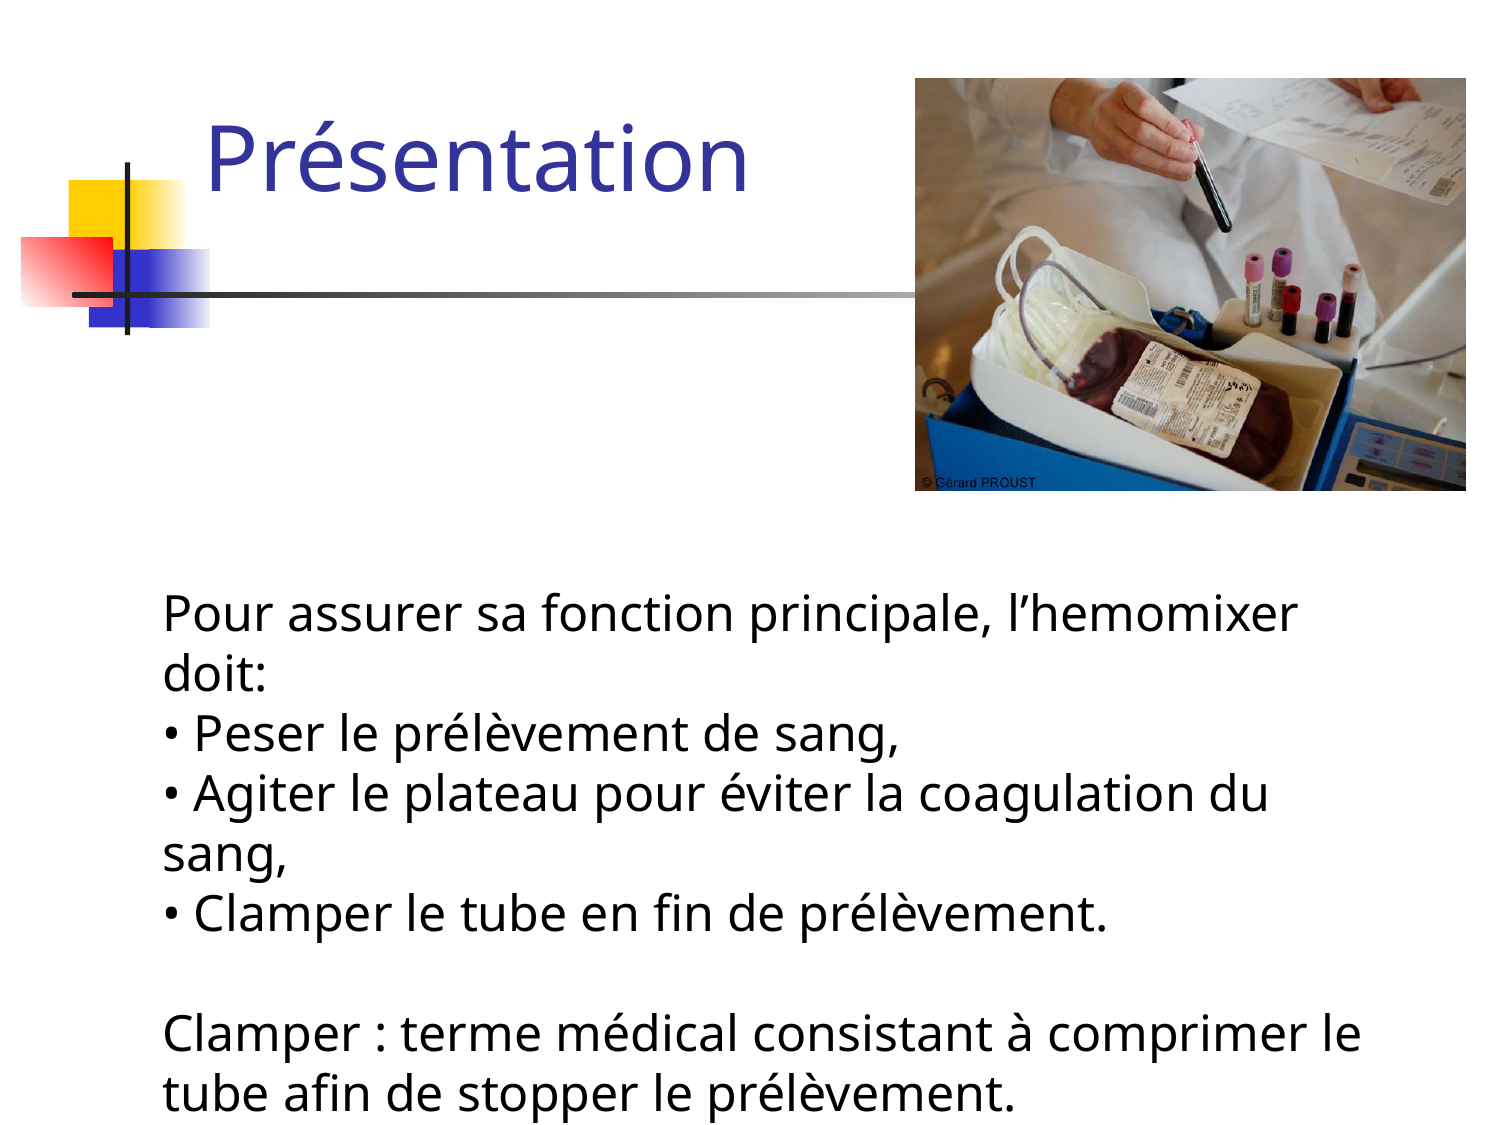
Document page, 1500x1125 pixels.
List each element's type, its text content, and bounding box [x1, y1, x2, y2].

text_box Pour assurer sa fonction principale, l’hemomixer doit: • Peser le prélèvement de sang, • Agiter le plateau pour éviter la coagulation du sang, • Clamper le tube en fin de prélèvement. Clamper : terme médical consistant à comprimer le tube afin de stopper le prélèvement. [147, 574, 1388, 1125]
text_box Présentation [188, 35, 1468, 275]
picture [915, 77, 1466, 491]
